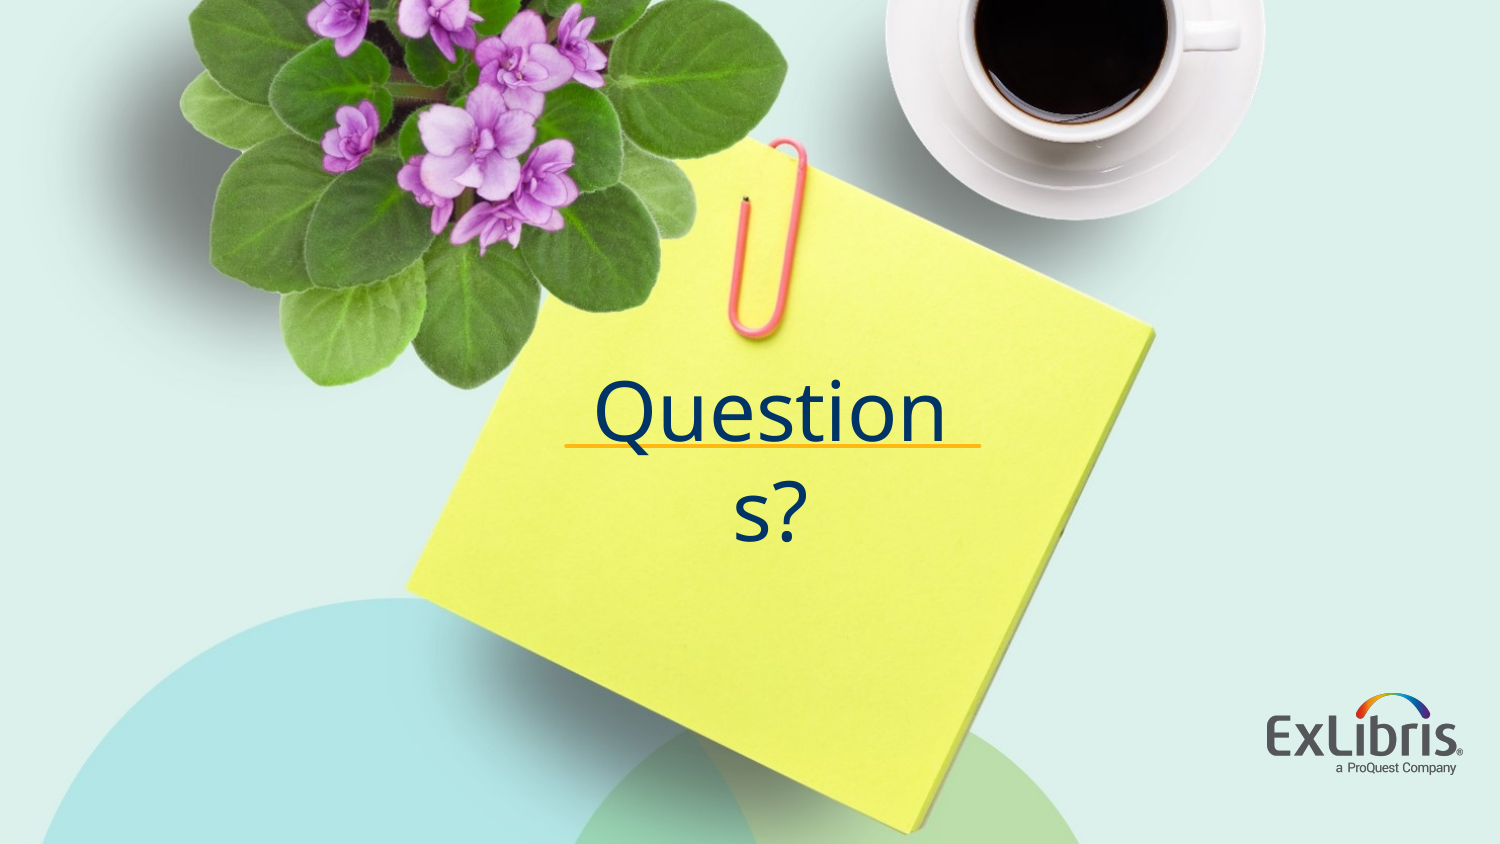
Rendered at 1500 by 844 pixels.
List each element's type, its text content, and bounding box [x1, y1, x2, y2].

picture [0, 0, 1500, 844]
text_box Questions? [560, 350, 982, 566]
